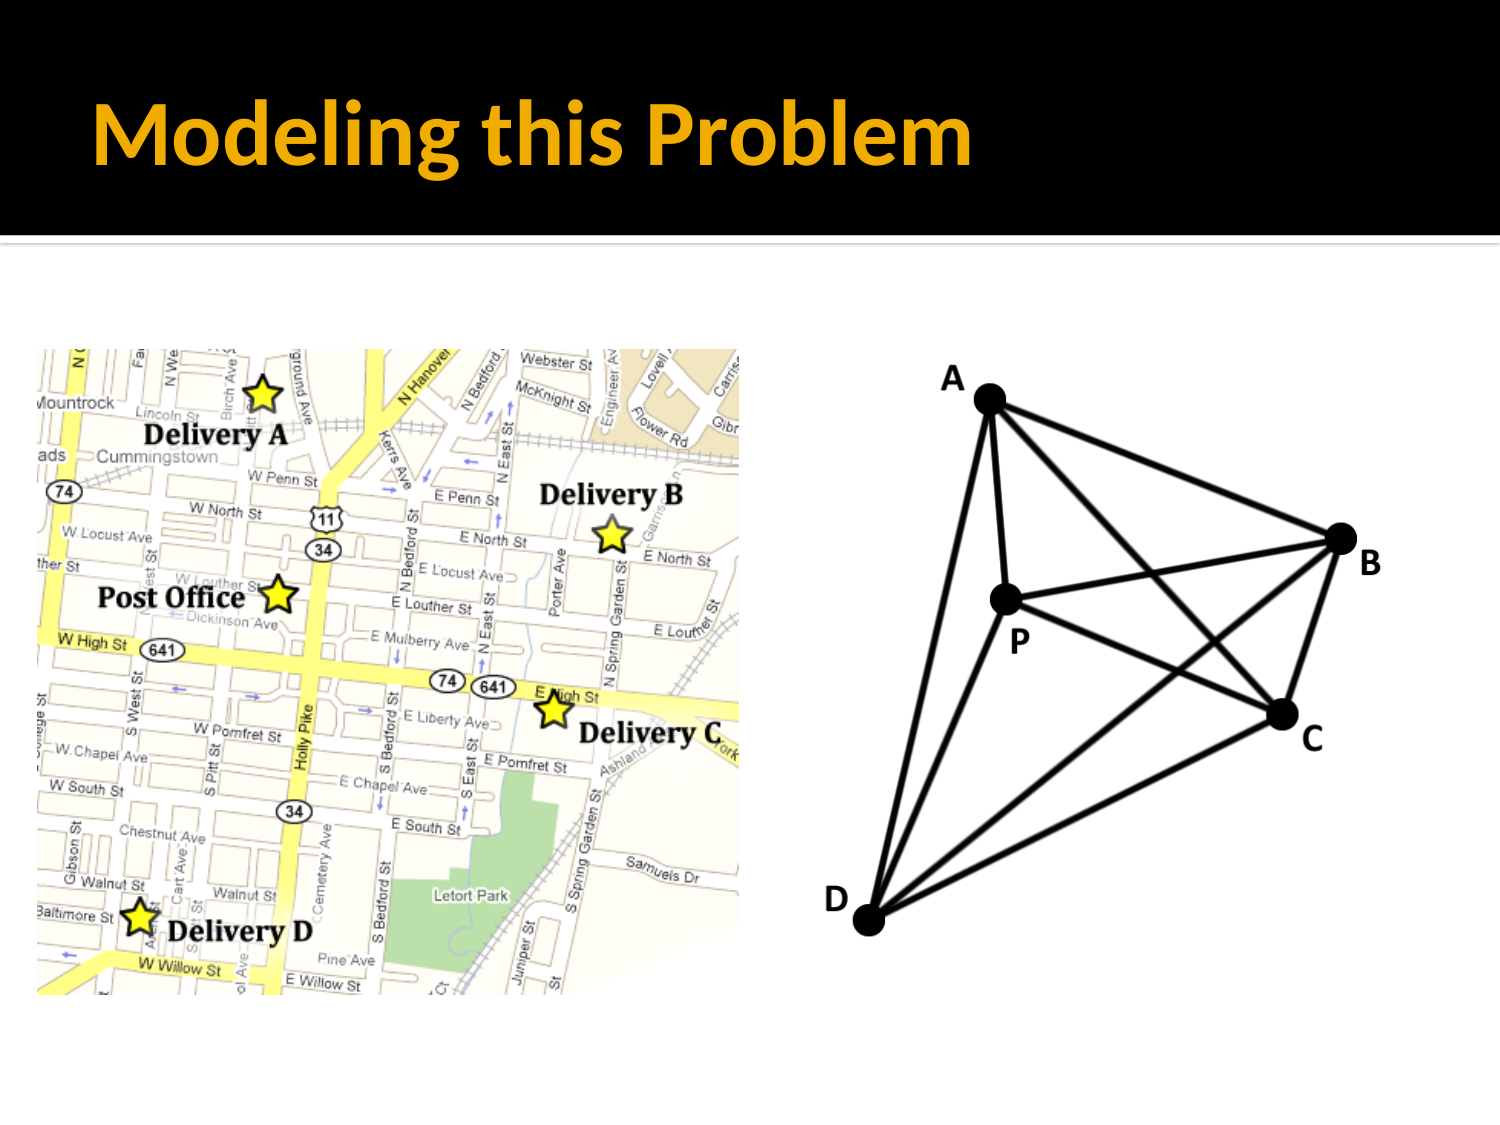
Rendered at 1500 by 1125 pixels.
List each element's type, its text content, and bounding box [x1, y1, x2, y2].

picture [37, 349, 739, 995]
title Modeling this Problem [75, 25, 1425, 231]
picture [762, 349, 1469, 1000]
